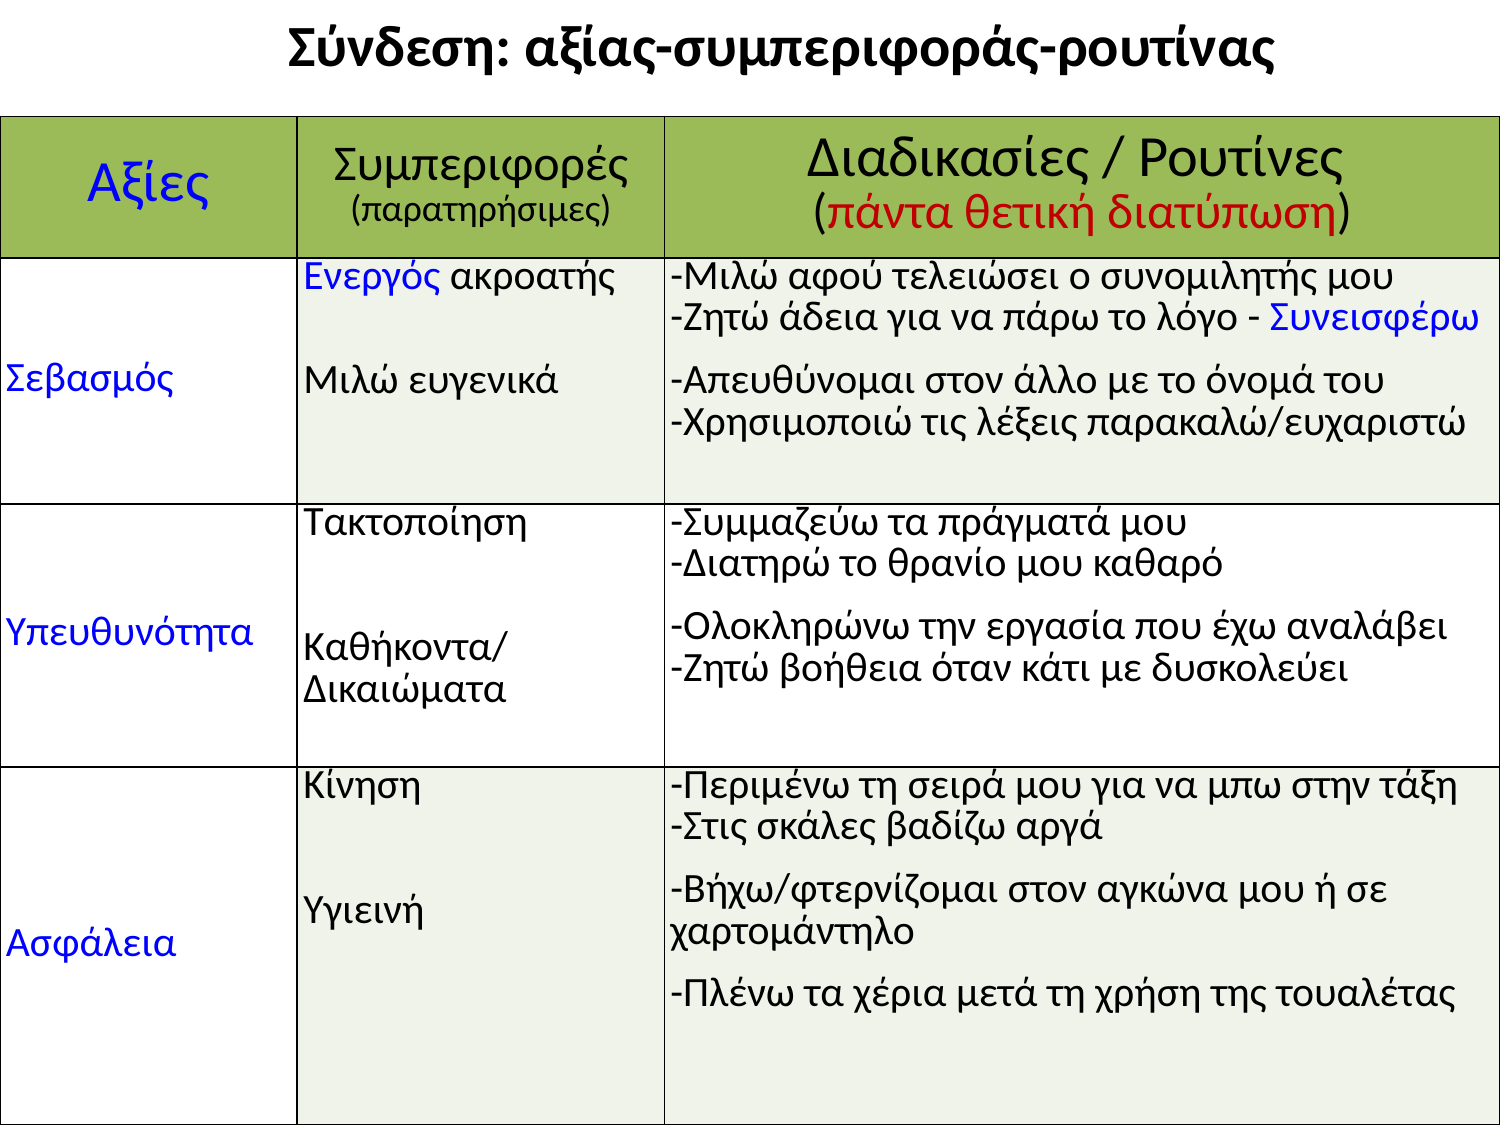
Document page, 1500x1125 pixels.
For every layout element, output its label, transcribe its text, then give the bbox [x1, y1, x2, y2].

table_header Αξίες [1, 117, 296, 257]
title Σύνδεση: αξίας-συμπεριφοράς-ρουτίνας [0, 0, 1500, 88]
table_cell -Περιμένω τη σειρά μου για να μπω στην τάξη -Στις σκάλες βαδίζω αργά -Βήχω/φτερνίζομαι στον αγκώνα μου ή σε χαρτομάντηλο -Πλένω τα χέρια μετά τη χρήση της τουαλέτας [665, 768, 1499, 1124]
table_cell Κίνηση Υγιεινή [298, 768, 664, 1124]
table_cell Ενεργός ακροατής Μιλώ ευγενικά [298, 259, 664, 503]
table_header Συμπεριφορές (παρατηρήσιμες) [298, 117, 664, 257]
table_cell -Μιλώ αφού τελειώσει ο συνομιλητής μου -Ζητώ άδεια για να πάρω το λόγο - Συνεισφέρω -Απευθύνομαι στον άλλο με το όνομά του -Χρησιμοποιώ τις λέξεις παρακαλώ/ευχαριστώ [665, 259, 1499, 503]
table_header Διαδικασίες / Ρουτίνες (πάντα θετική διατύπωση) [665, 117, 1499, 257]
table_cell Τακτοποίηση Καθήκοντα/Δικαιώματα [298, 505, 664, 766]
table_cell Υπευθυνότητα [1, 505, 296, 766]
table_cell Σεβασμός [1, 259, 296, 503]
table_cell Ασφάλεια [1, 768, 296, 1124]
table_cell -Συμμαζεύω τα πράγματά μου -Διατηρώ το θρανίο μου καθαρό -Ολοκληρώνω την εργασία που έχω αναλάβει -Ζητώ βοήθεια όταν κάτι με δυσκολεύει [665, 505, 1499, 766]
